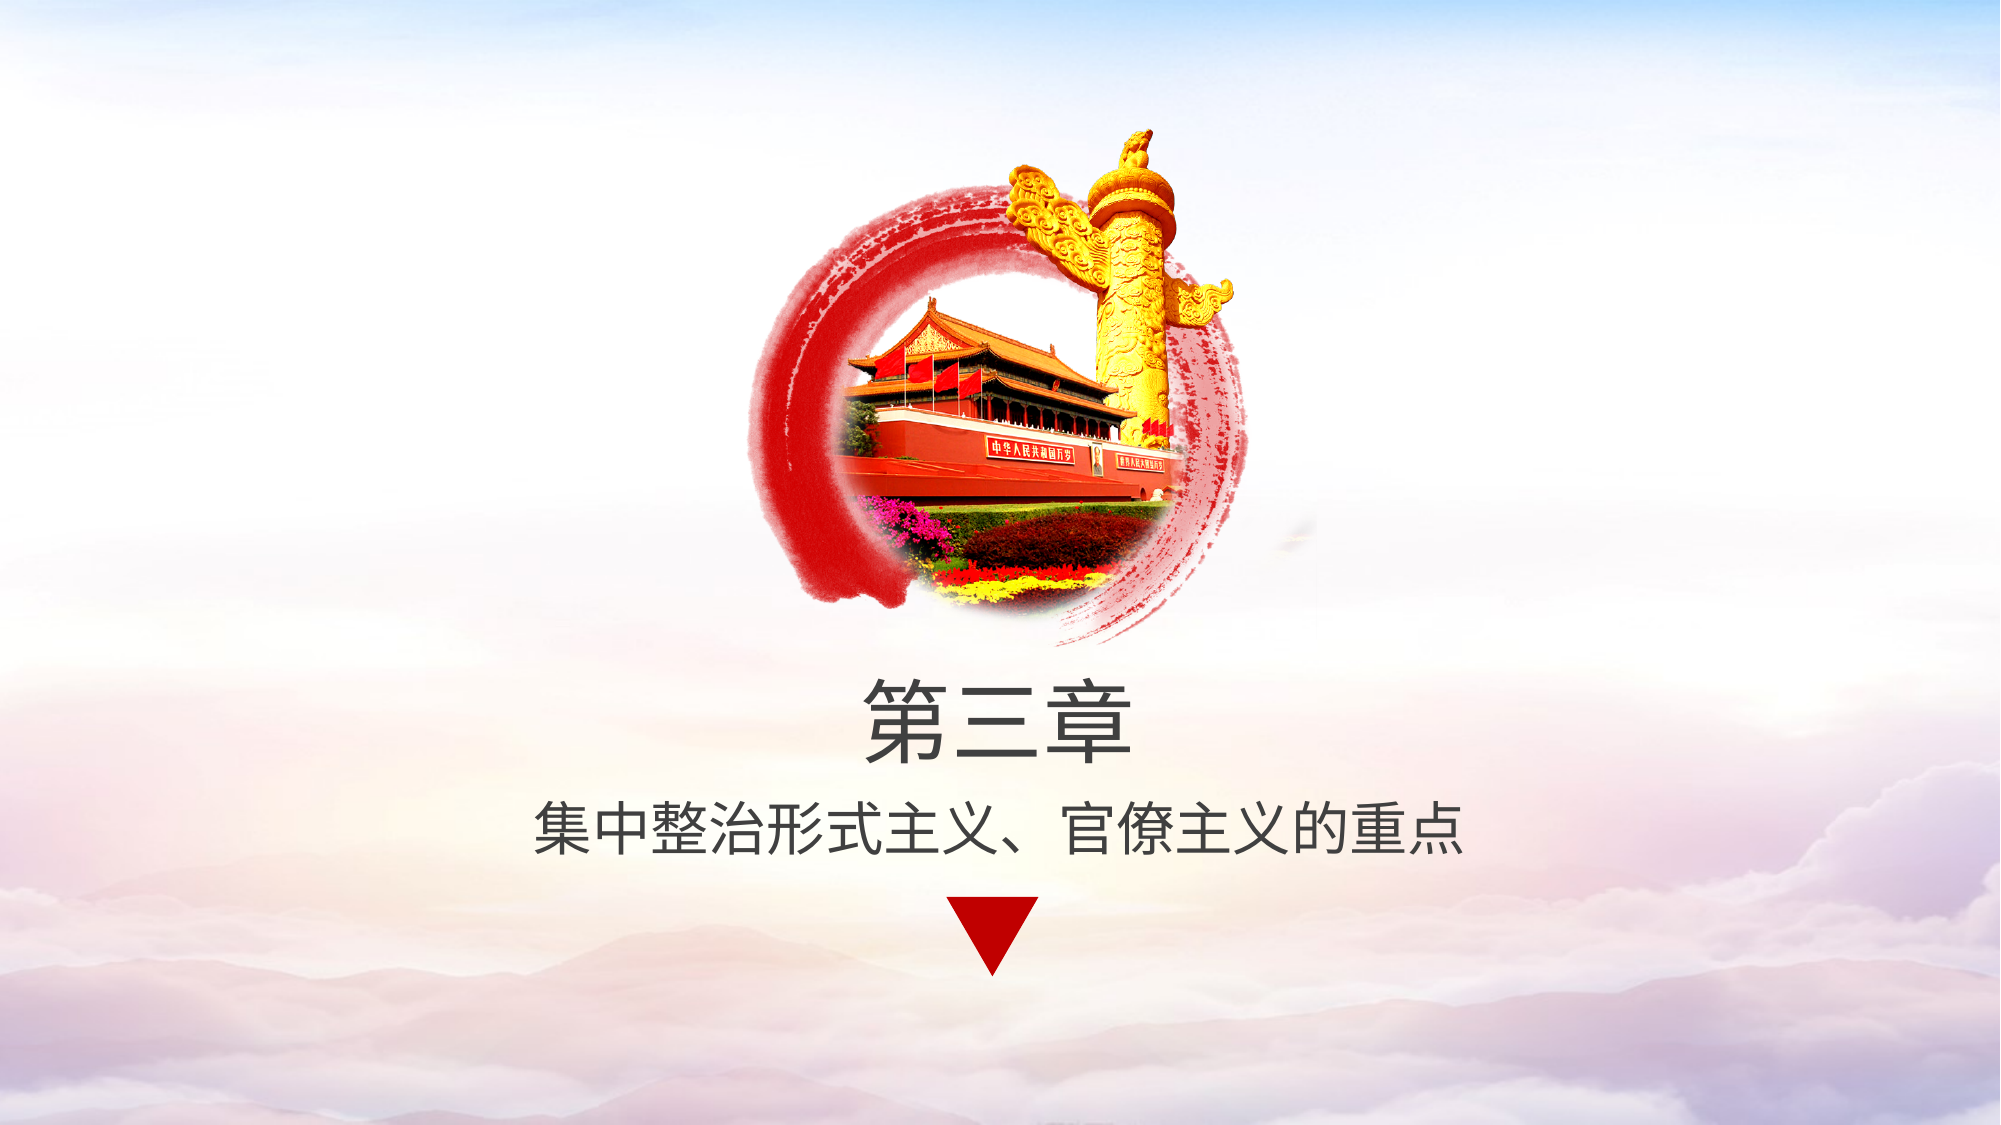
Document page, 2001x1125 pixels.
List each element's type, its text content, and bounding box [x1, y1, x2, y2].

picture [0, 0, 2000, 1125]
text_box [944, 895, 1041, 979]
text_box 集中整治形式主义、官僚主义的重点 [419, 739, 1580, 915]
text_box 第三章 [703, 718, 1292, 808]
